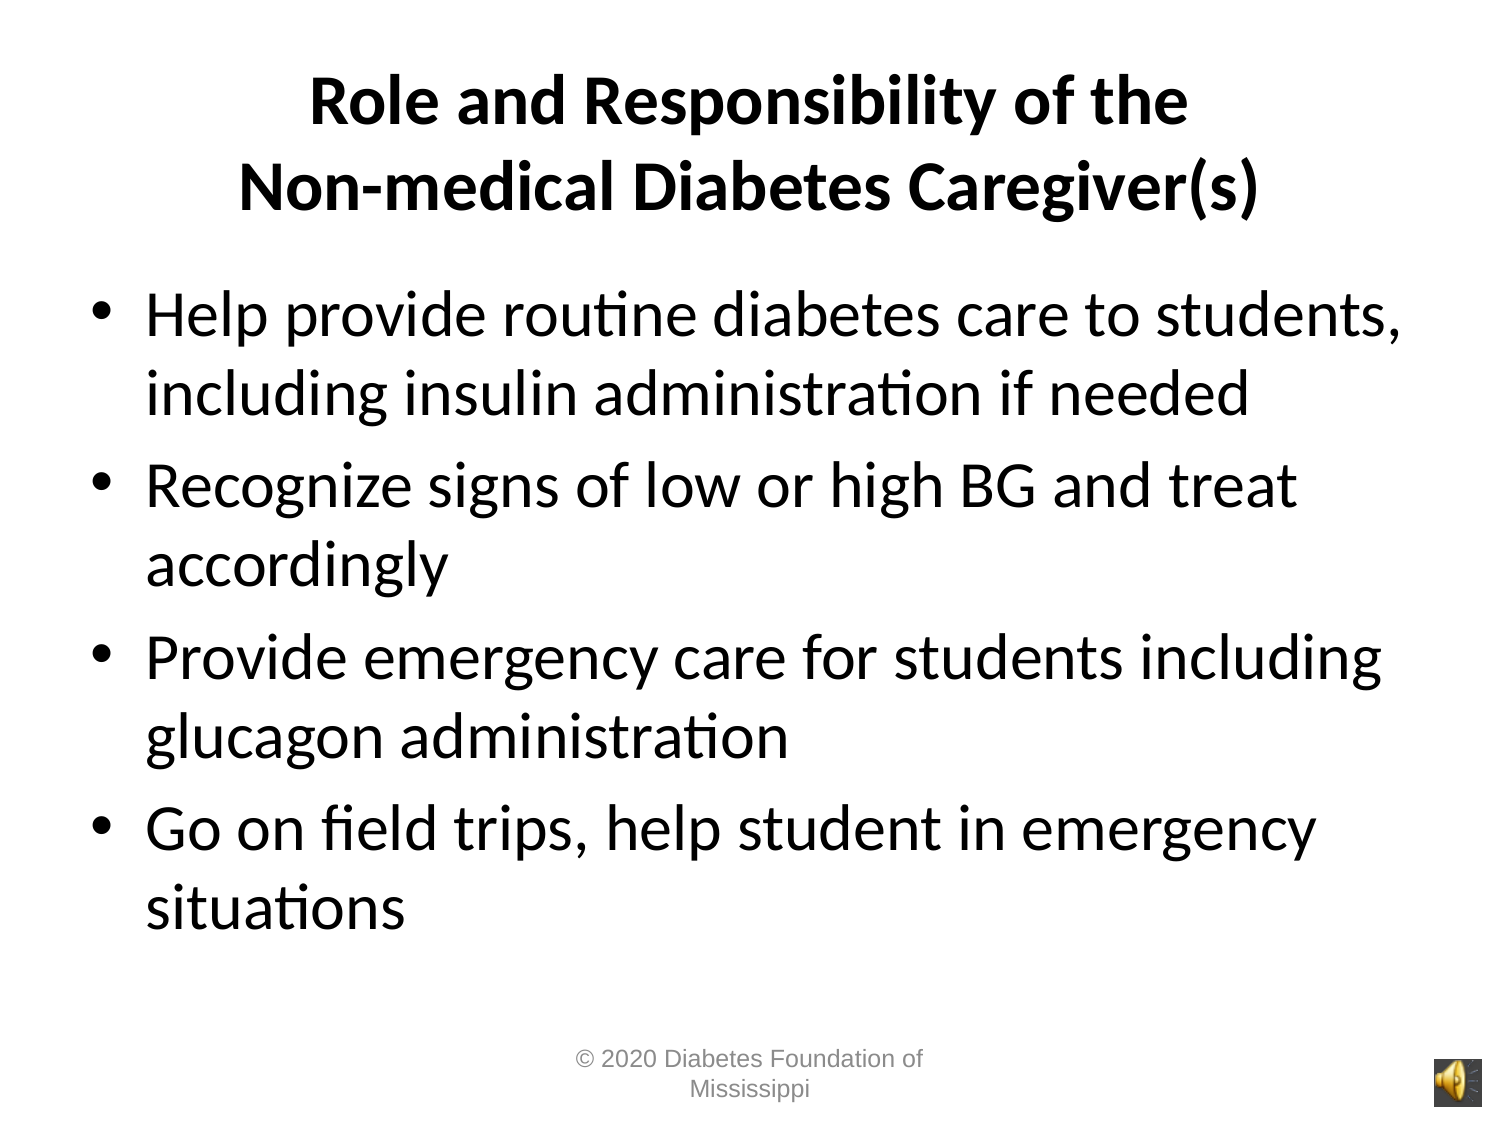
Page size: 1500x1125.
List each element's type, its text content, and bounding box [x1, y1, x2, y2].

footer © 2020 Diabetes Foundation of Mississippi [512, 1042, 988, 1103]
list Help provide routine diabetes care to students, including insulin administration if needed Recognize signs of low or high BG and treat accordingly Provide emergency care for students including glucagon administration Go on field trips, help student in emergency situations [75, 262, 1425, 1025]
title Role and Responsibility of the Non-medical Diabetes Caregiver(s) [75, 45, 1425, 233]
picture [1433, 1058, 1484, 1109]
